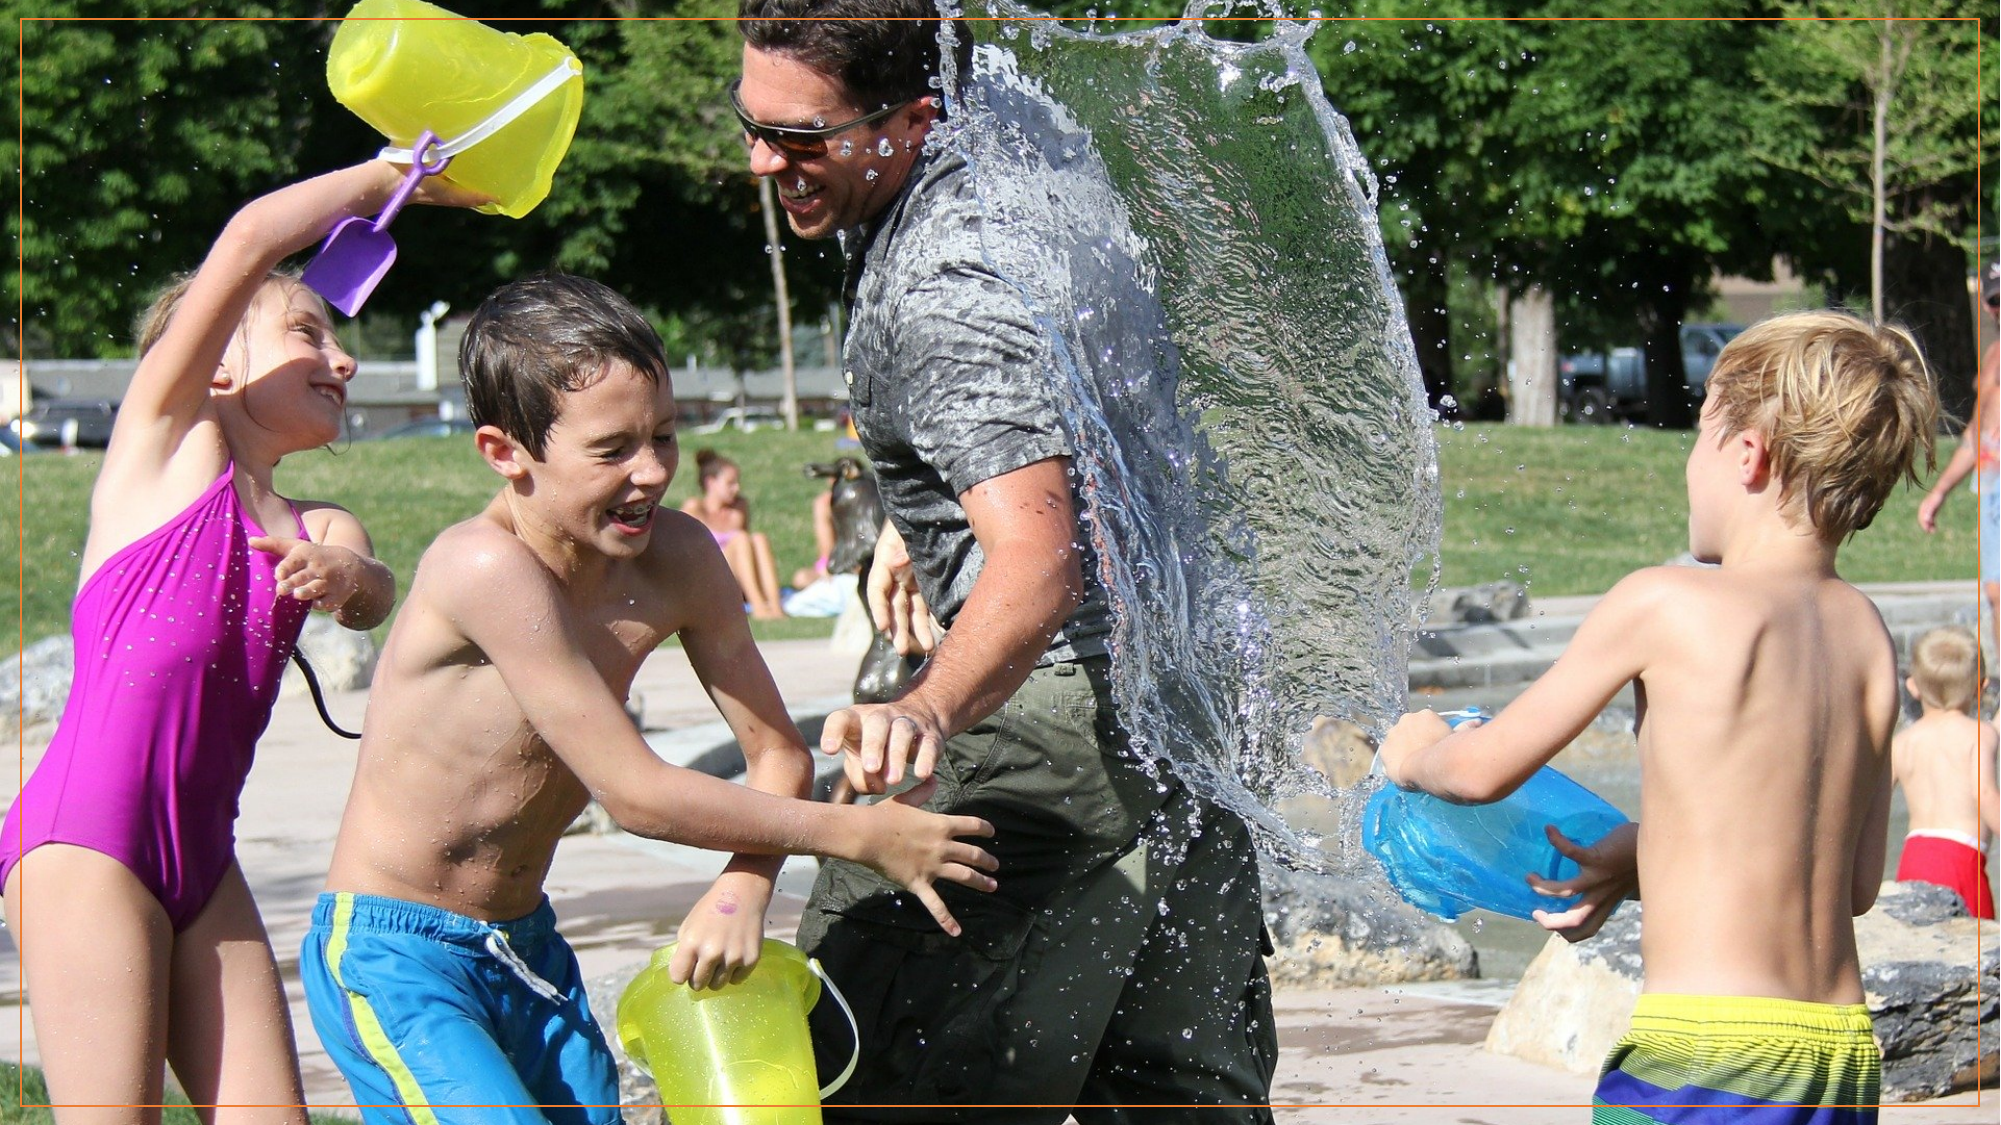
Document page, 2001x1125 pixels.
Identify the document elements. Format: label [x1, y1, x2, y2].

list [0, 0, 2000, 1125]
